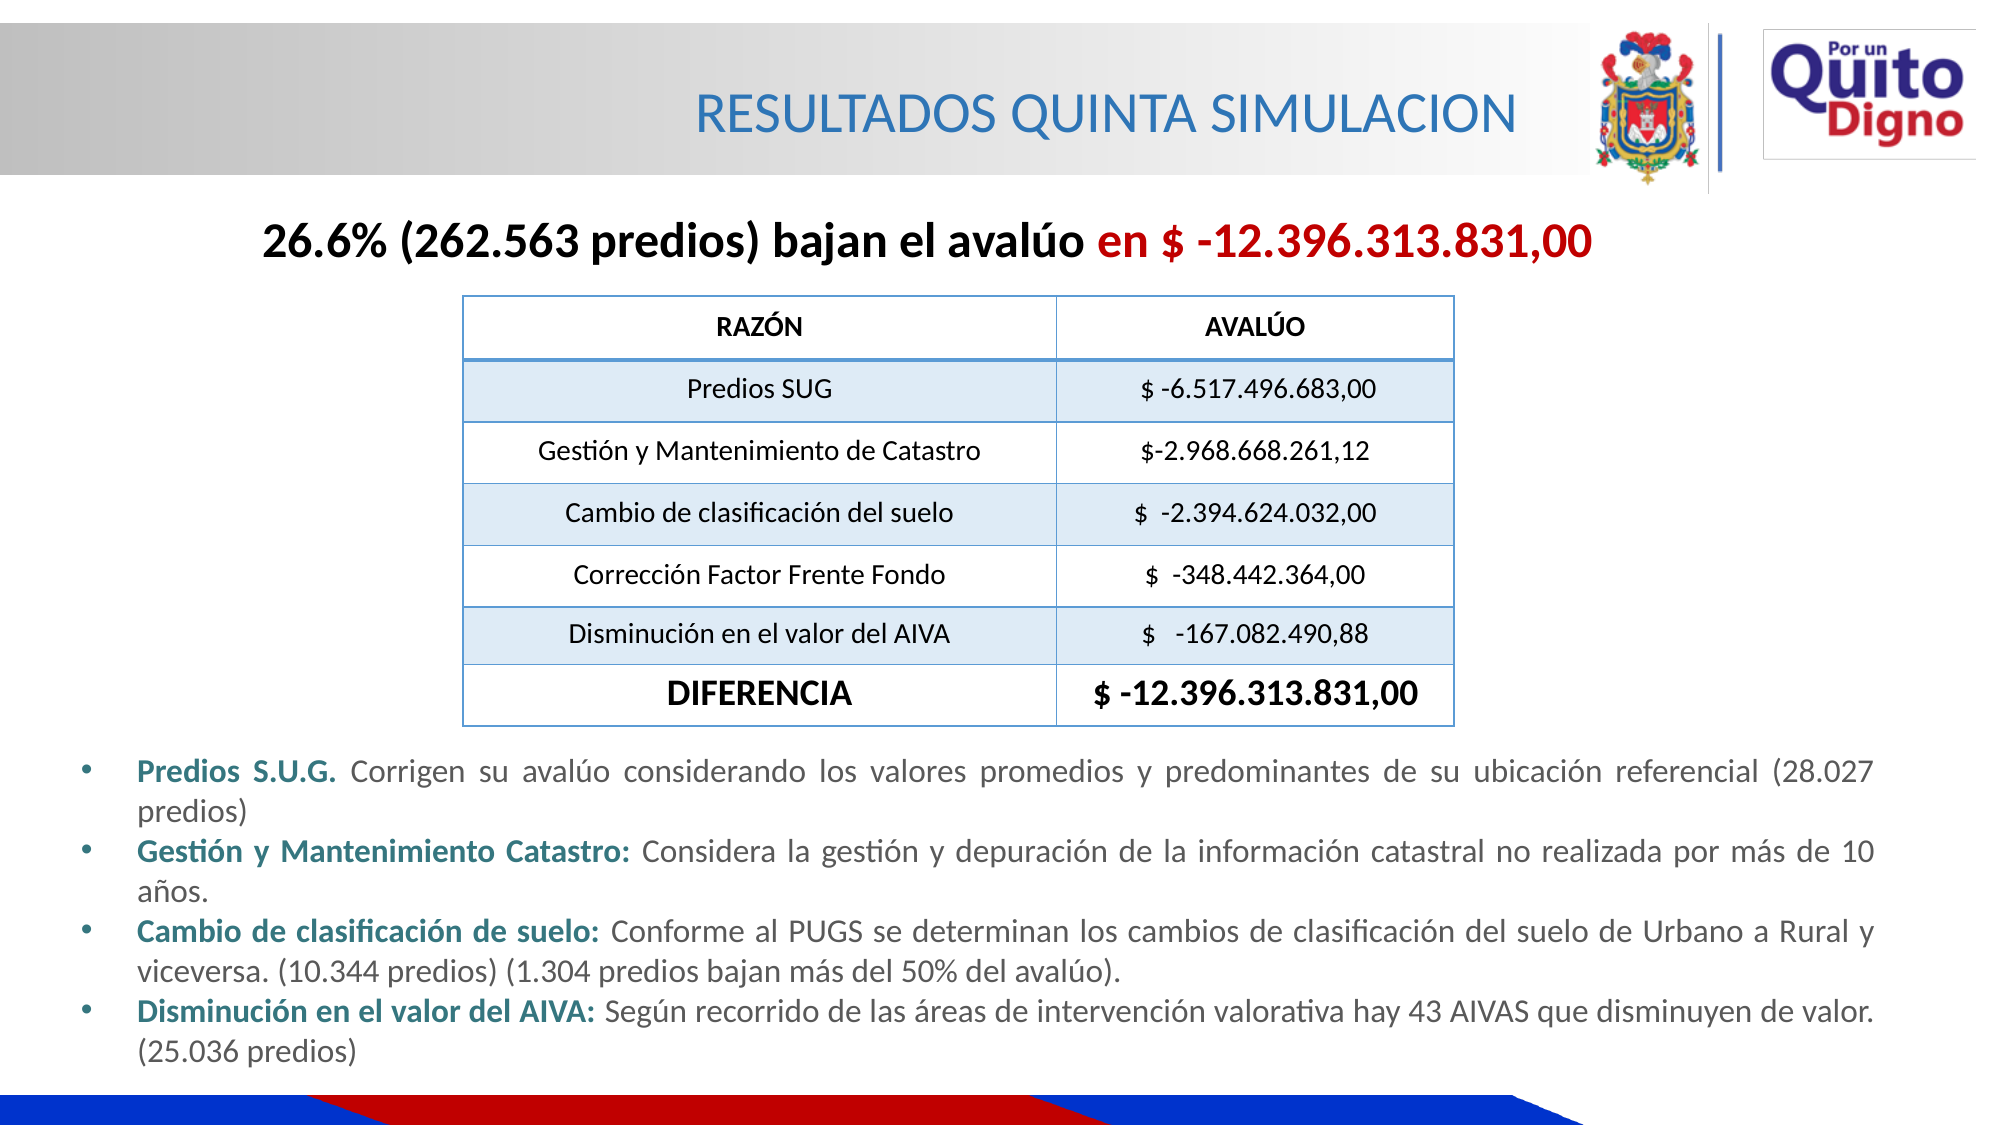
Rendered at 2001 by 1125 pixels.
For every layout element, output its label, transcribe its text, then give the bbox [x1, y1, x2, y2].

text_box RESULTADOS QUINTA SIMULACION [669, 66, 1534, 152]
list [1590, 23, 1976, 194]
table_header RAZÓN [464, 297, 1056, 358]
text_box Predios S.U.G. Corrigen su avalúo considerando los valores promedios y predominantes de su ubicación referencial (28.027 predios) Gestión y Mantenimiento Catastro: Considera la gestión y depuración de la información catastral no realizada por más de 10 años. Cambio de clasificación de suelo: Conforme al PUGS se determinan los cambios de clasificación del suelo de Urbano a Rural y viceversa. (10.344 predios) (1.304 predios bajan más del 50% del avalúo). Disminución en el valor del AIVA: Según recorrido de las áreas de intervención valorativa hay 43 AIVAS que disminuyen de valor. (25.036 predios) [66, 741, 1892, 1077]
table_cell Disminución en el valor del AIVA [464, 608, 1056, 664]
table_cell Corrección Factor Frente Fondo [464, 546, 1056, 606]
table_cell $ -2.394.624.032,00 [1057, 484, 1453, 545]
text_box [0, 22, 1667, 176]
table_cell $ -167.082.490,88 [1057, 608, 1453, 664]
table_cell Gestión y Mantenimiento de Catastro [464, 423, 1056, 483]
table_cell $ -12.396.313.831,00 [1057, 665, 1453, 725]
table_cell Cambio de clasificación del suelo [464, 484, 1056, 545]
table_cell $-2.968.668.261,12 [1057, 423, 1453, 483]
table_cell Predios SUG [464, 362, 1056, 421]
table_cell $ -348.442.364,00 [1057, 546, 1453, 606]
table_header AVALÚO [1057, 297, 1453, 358]
text_box 26.6% (262.563 predios) bajan el avalúo en $ -12.396.313.831,00 [66, 200, 1790, 381]
table_cell DIFERENCIA [464, 665, 1056, 725]
table_cell $ -6.517.496.683,00 [1057, 362, 1453, 421]
picture [0, 1095, 1584, 1125]
